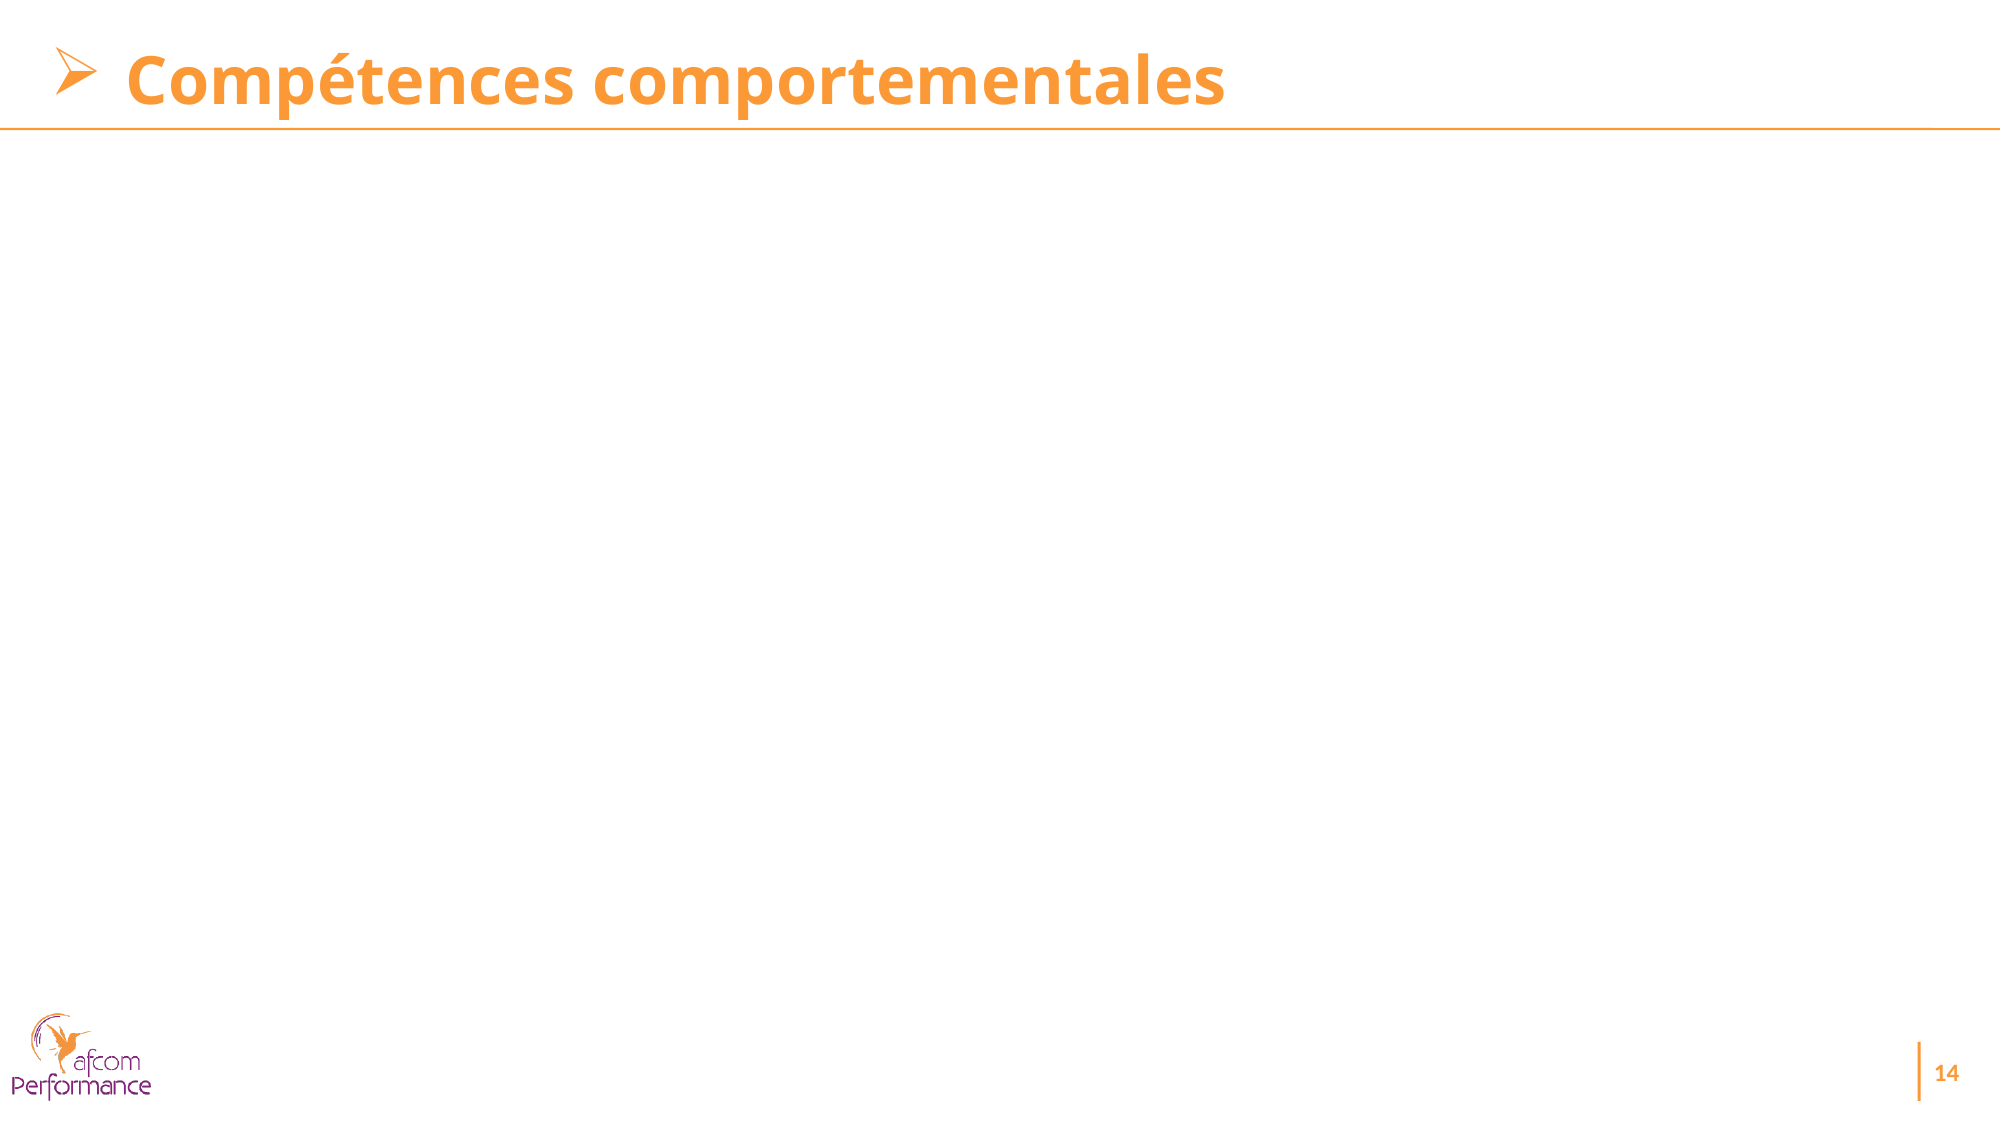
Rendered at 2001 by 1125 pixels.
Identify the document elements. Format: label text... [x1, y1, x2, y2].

text_box Compétences comportementales [36, 2, 1959, 127]
text_box 14 [1919, 1041, 1993, 1101]
picture [12, 1013, 151, 1101]
